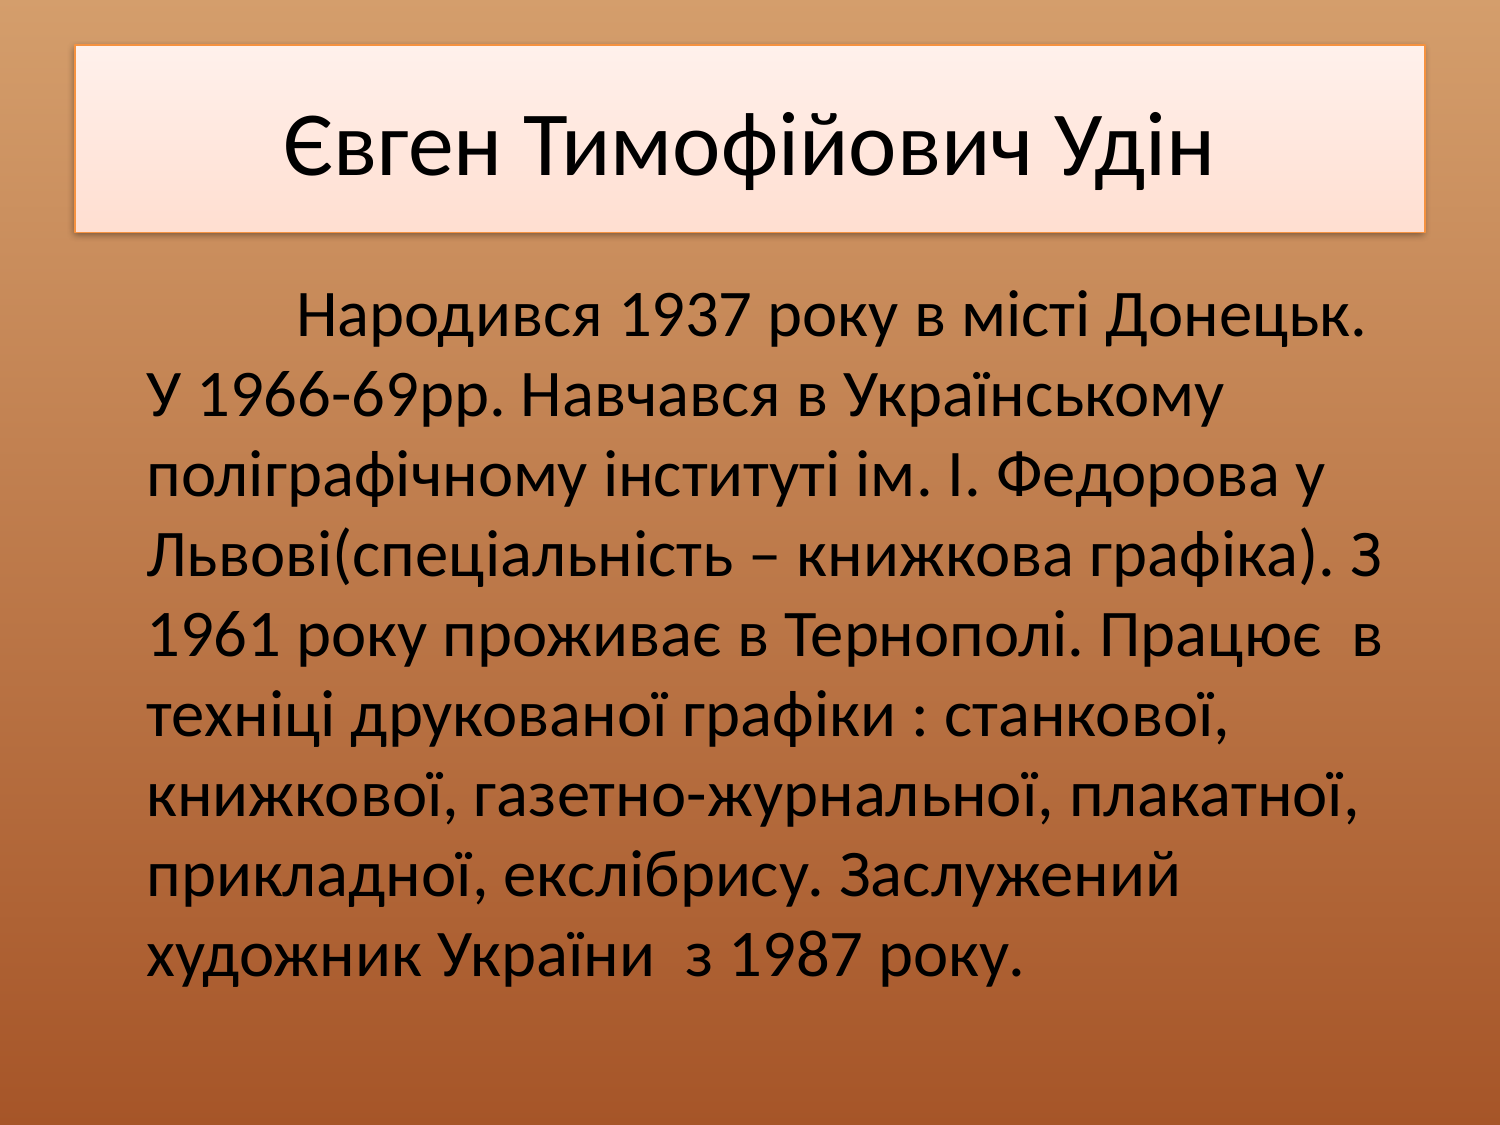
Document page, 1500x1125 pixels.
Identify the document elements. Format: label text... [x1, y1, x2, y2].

list Народився 1937 року в місті Донецьк. У 1966-69рр. Навчався в Українському поліграфічному інституті ім. І. Федорова у Львові(спеціальність – книжкова графіка). З 1961 року проживає в Тернополі. Працює в техніці друкованої графіки : станкової, книжкової, газетно-журнальної, плакатної, прикладної, екслібрису. Заслужений художник України з 1987 року. [75, 262, 1425, 1005]
title Євген Тимофійович Удін [74, 44, 1426, 233]
